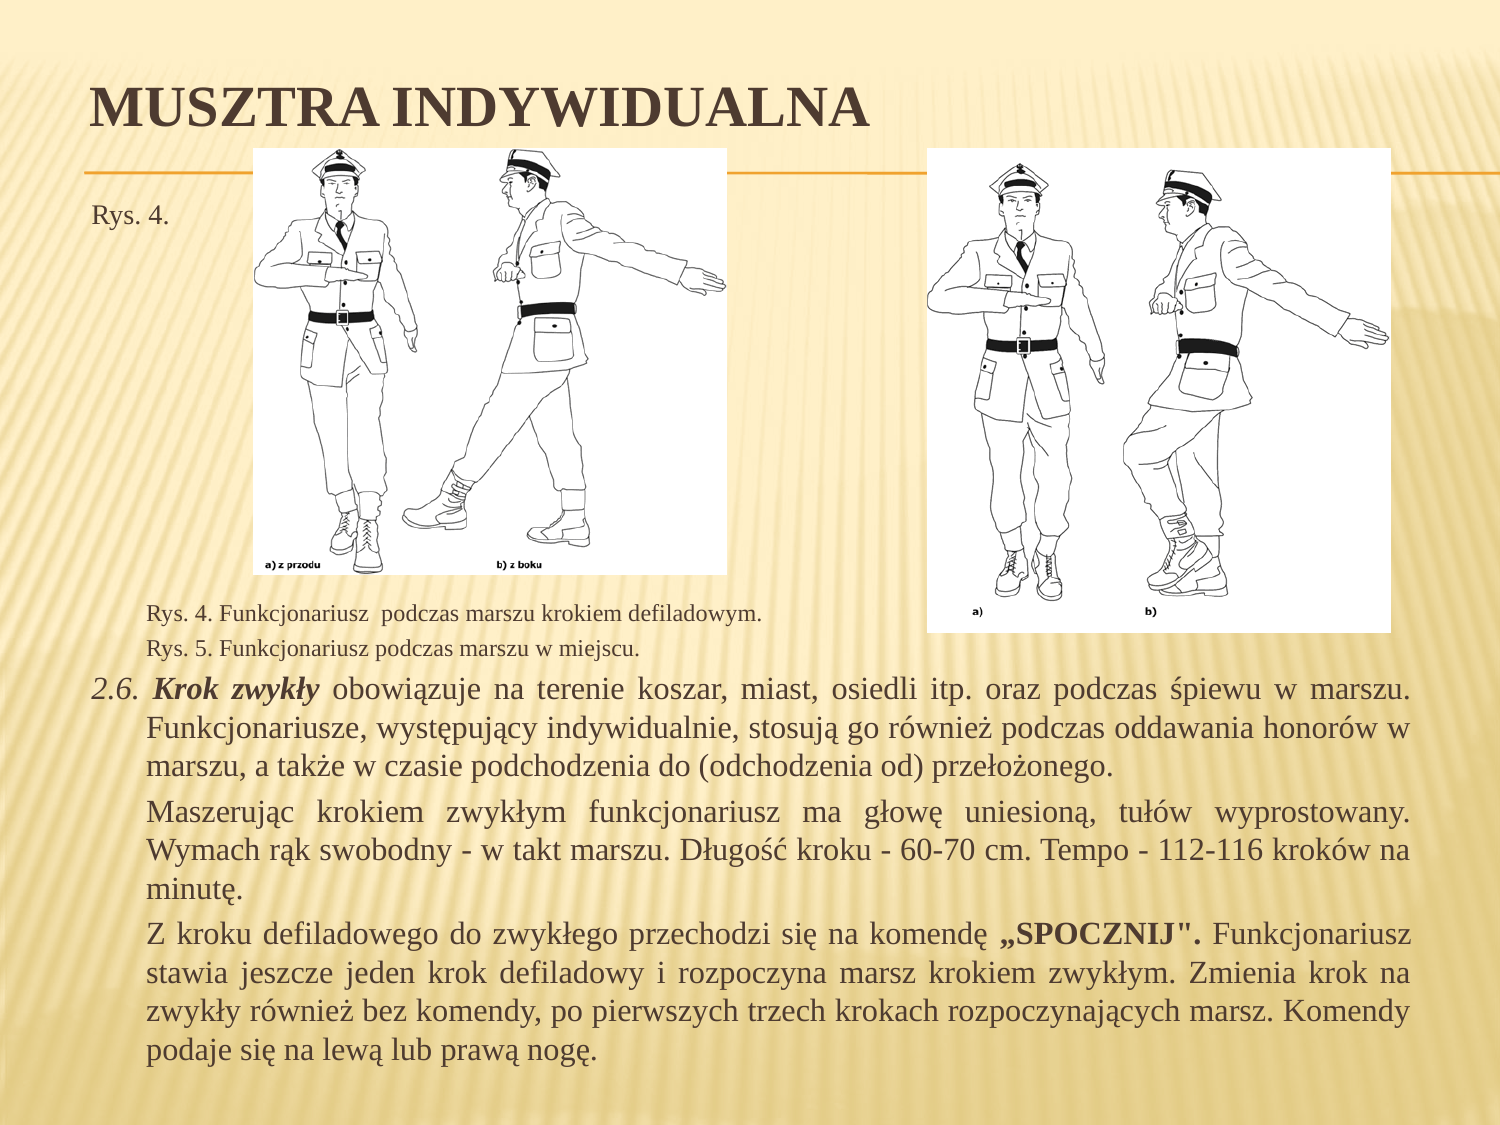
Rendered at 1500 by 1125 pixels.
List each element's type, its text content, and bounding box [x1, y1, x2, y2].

title MUSZTRA INDYWIDUALNA [75, 45, 1425, 161]
picture [253, 148, 727, 575]
list Rys. 4. Rys. 5. Rys. 4. Funkcjonariusz podczas marszu krokiem defiladowym. Rys. 5. Funkcjonariusz podczas marszu w miejscu. 2.6. Krok zwykły obowiązuje na terenie koszar, miast, osiedli itp. oraz podczas śpiewu w marszu. Funkcjonariusze, występujący indywidualnie, stosują go również podczas oddawania honorów w marszu, a także w czasie podchodzenia do (odchodzenia od) przełożonego. Maszerując krokiem zwykłym funkcjonariusz ma głowę uniesioną, tułów wyprostowany. Wymach rąk swobodny - w takt marszu. Długość kroku - 60-70 cm. Tempo - 112-116 kroków na minutę. Z kroku defiladowego do zwykłego przechodzi się na komendę „SPOCZNIJ". Funkcjonariusz stawia jeszcze jeden krok defiladowy i rozpoczyna marsz krokiem zwykłym. Zmienia krok na zwykły również bez komendy, po pierwszych trzech krokach rozpoczynających marsz. Komendy podaje się na lewą lub prawą nogę. [76, 149, 1427, 1083]
picture [926, 148, 1392, 633]
